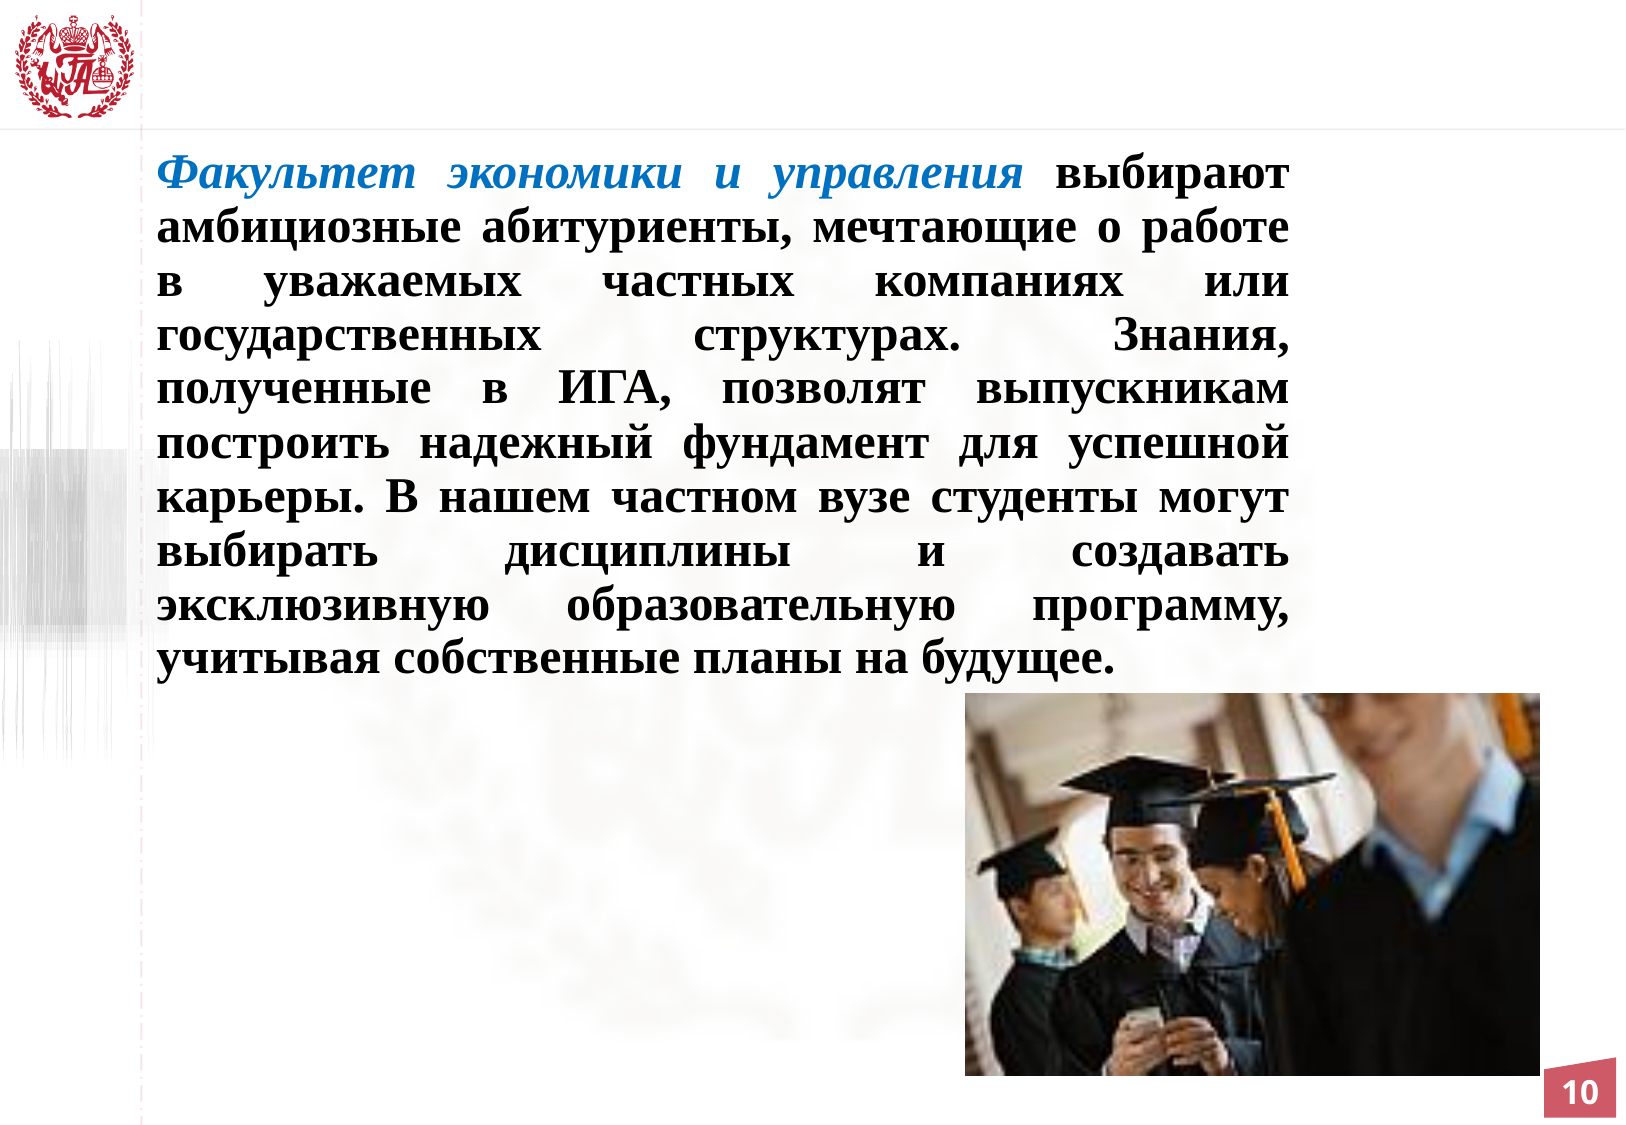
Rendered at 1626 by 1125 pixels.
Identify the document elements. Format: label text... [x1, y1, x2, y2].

picture [965, 693, 1540, 1076]
list Факультет экономики и управления выбирают амбициозные абитуриенты, мечтающие о работе в уважаемых частных компаниях или государственных структурах. Знания, полученные в ИГА, позволят выпускникам построить надежный фундамент для успешной карьеры. В нашем частном вузе студенты могут выбирать дисциплины и создавать эксклюзивную образовательную программу, учитывая собственные планы на будущее. [141, 137, 1305, 690]
picture [0, 0, 177, 168]
